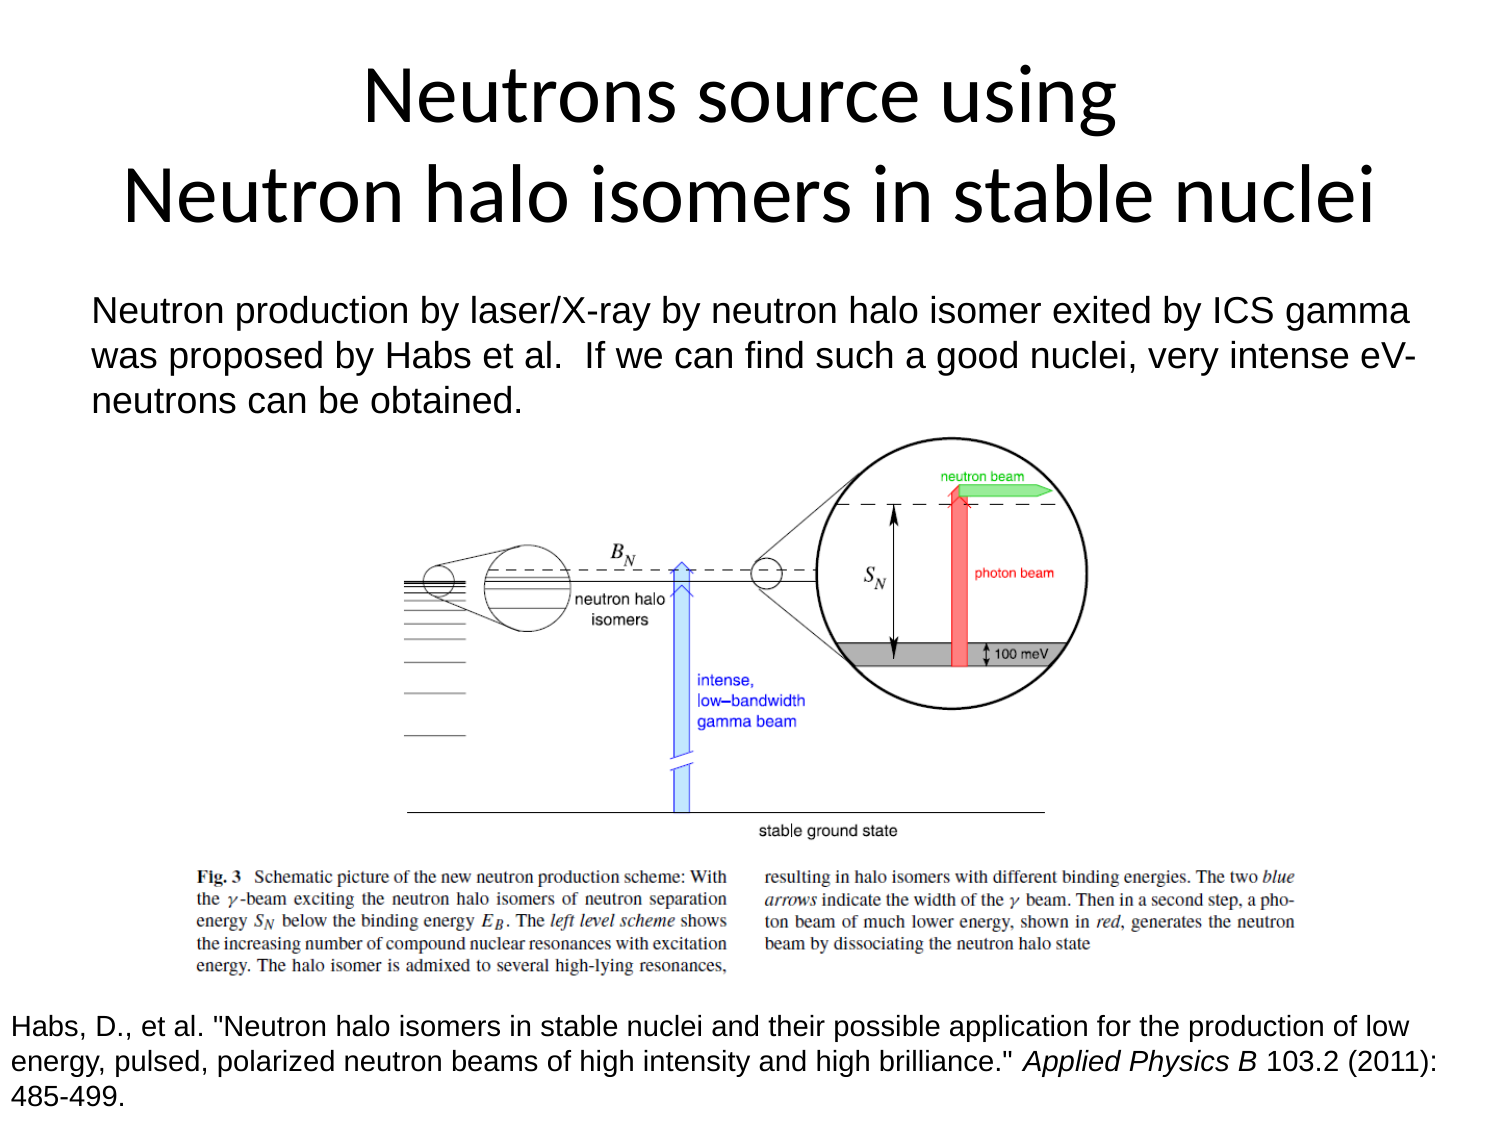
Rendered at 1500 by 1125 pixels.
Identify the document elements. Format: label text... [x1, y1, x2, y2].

text_box Neutron production by laser/X-ray by neutron halo isomer exited by ICS gamma was proposed by Habs et al. If we can find such a good nuclei, very intense eV-neutrons can be obtained. [76, 278, 1436, 429]
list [147, 431, 1355, 988]
title Neutrons source using Neutron halo isomers in stable nuclei [75, 45, 1425, 233]
text_box Habs, D., et al. "Neutron halo isomers in stable nuclei and their possible application for the production of low energy, pulsed, polarized neutron beams of high intensity and high brilliance." Applied Physics B 103.2 (2011): 485-499. [0, 999, 1500, 1120]
